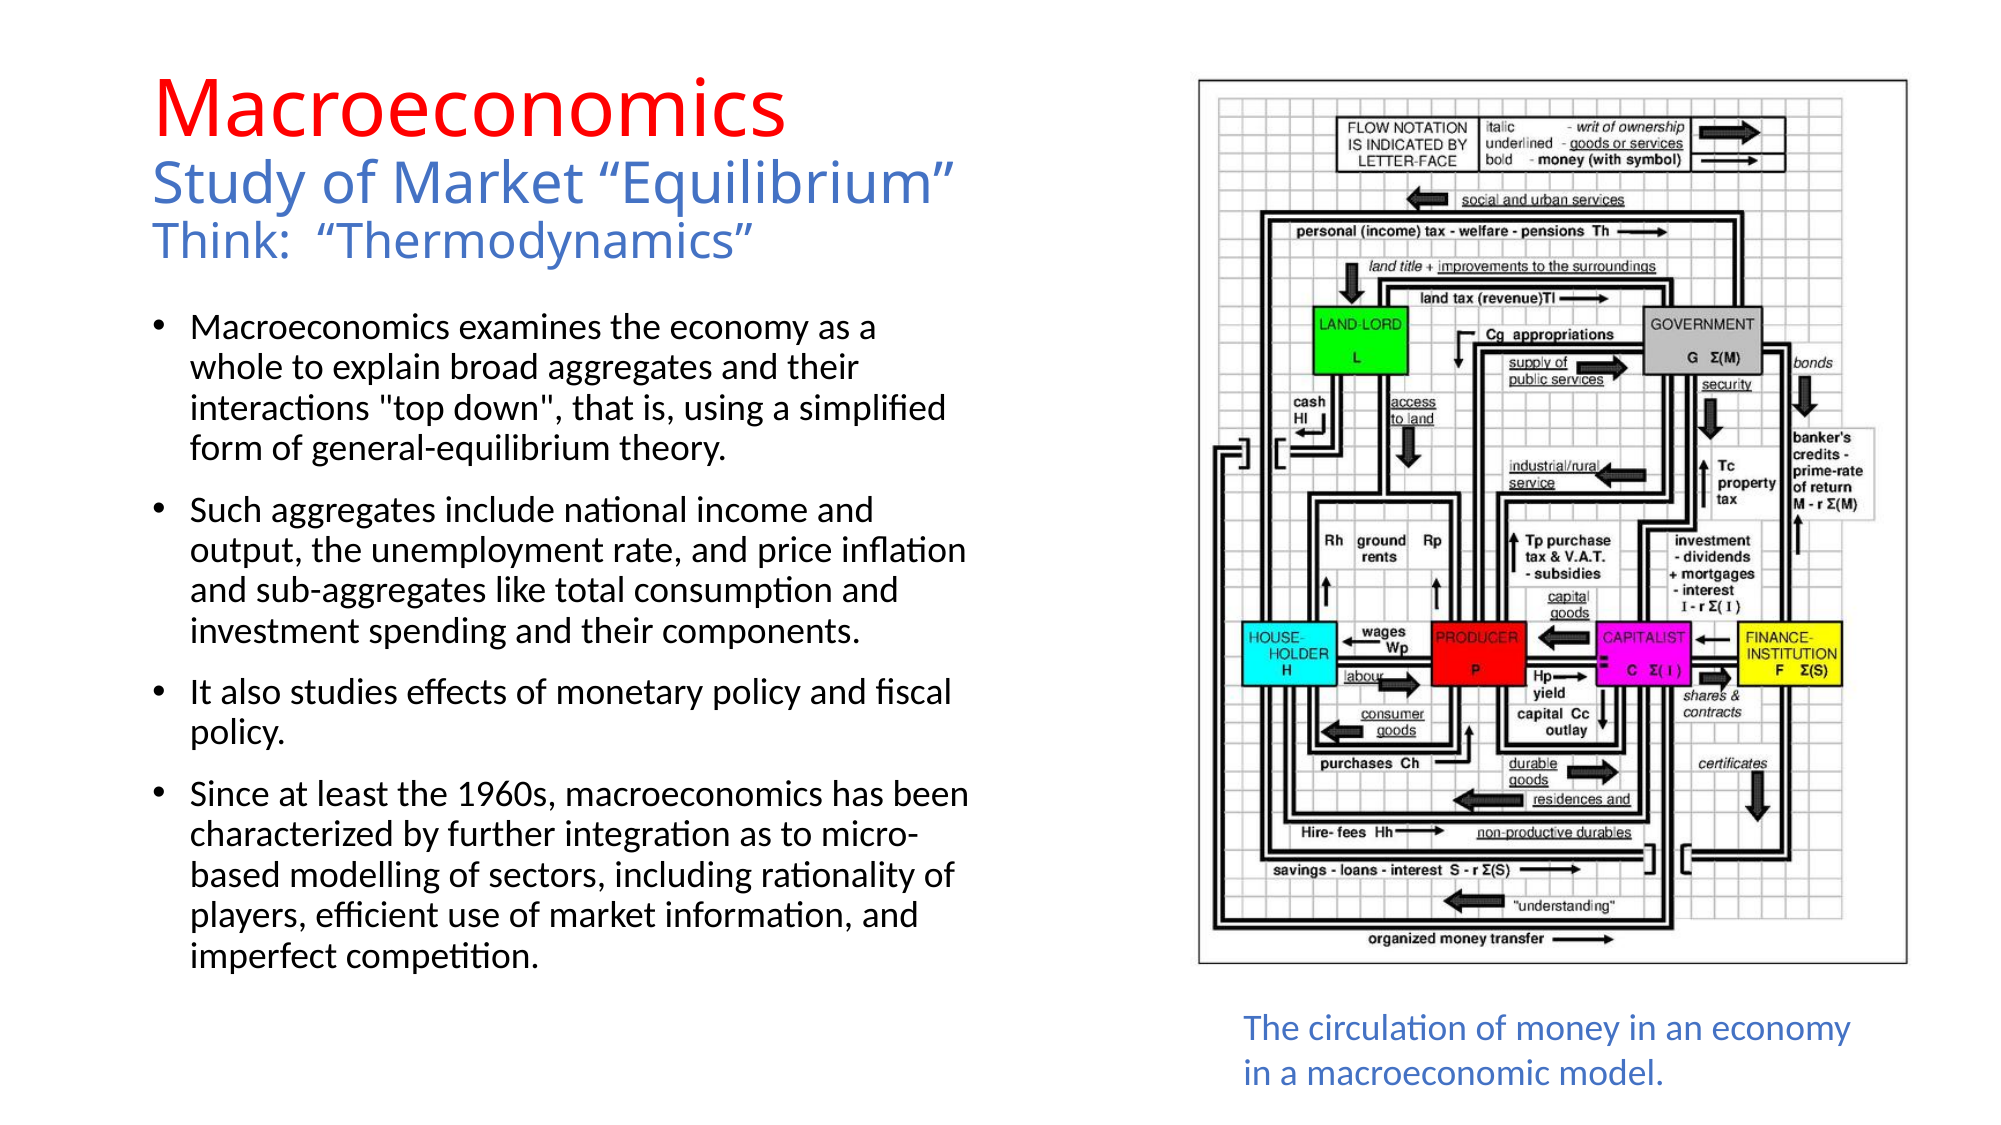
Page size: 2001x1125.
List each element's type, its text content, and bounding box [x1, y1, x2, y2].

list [1135, 0, 1915, 1099]
title Macroeconomics Study of Market “Equilibrium” Think: “Thermodynamics” [137, 59, 1135, 278]
list Macroeconomics examines the economy as a whole to explain broad aggregates and their interactions "top down", that is, using a simplified form of general-equilibrium theory. Such aggregates include national income and output, the unemployment rate, and price inflation and sub-aggregates like total consumption and investment spending and their components. It also studies effects of monetary policy and fiscal policy. Since at least the 1960s, macroeconomics has been characterized by further integration as to micro-based modelling of sectors, including rationality of players, efficient use of market information, and imperfect competition. [137, 299, 988, 1014]
